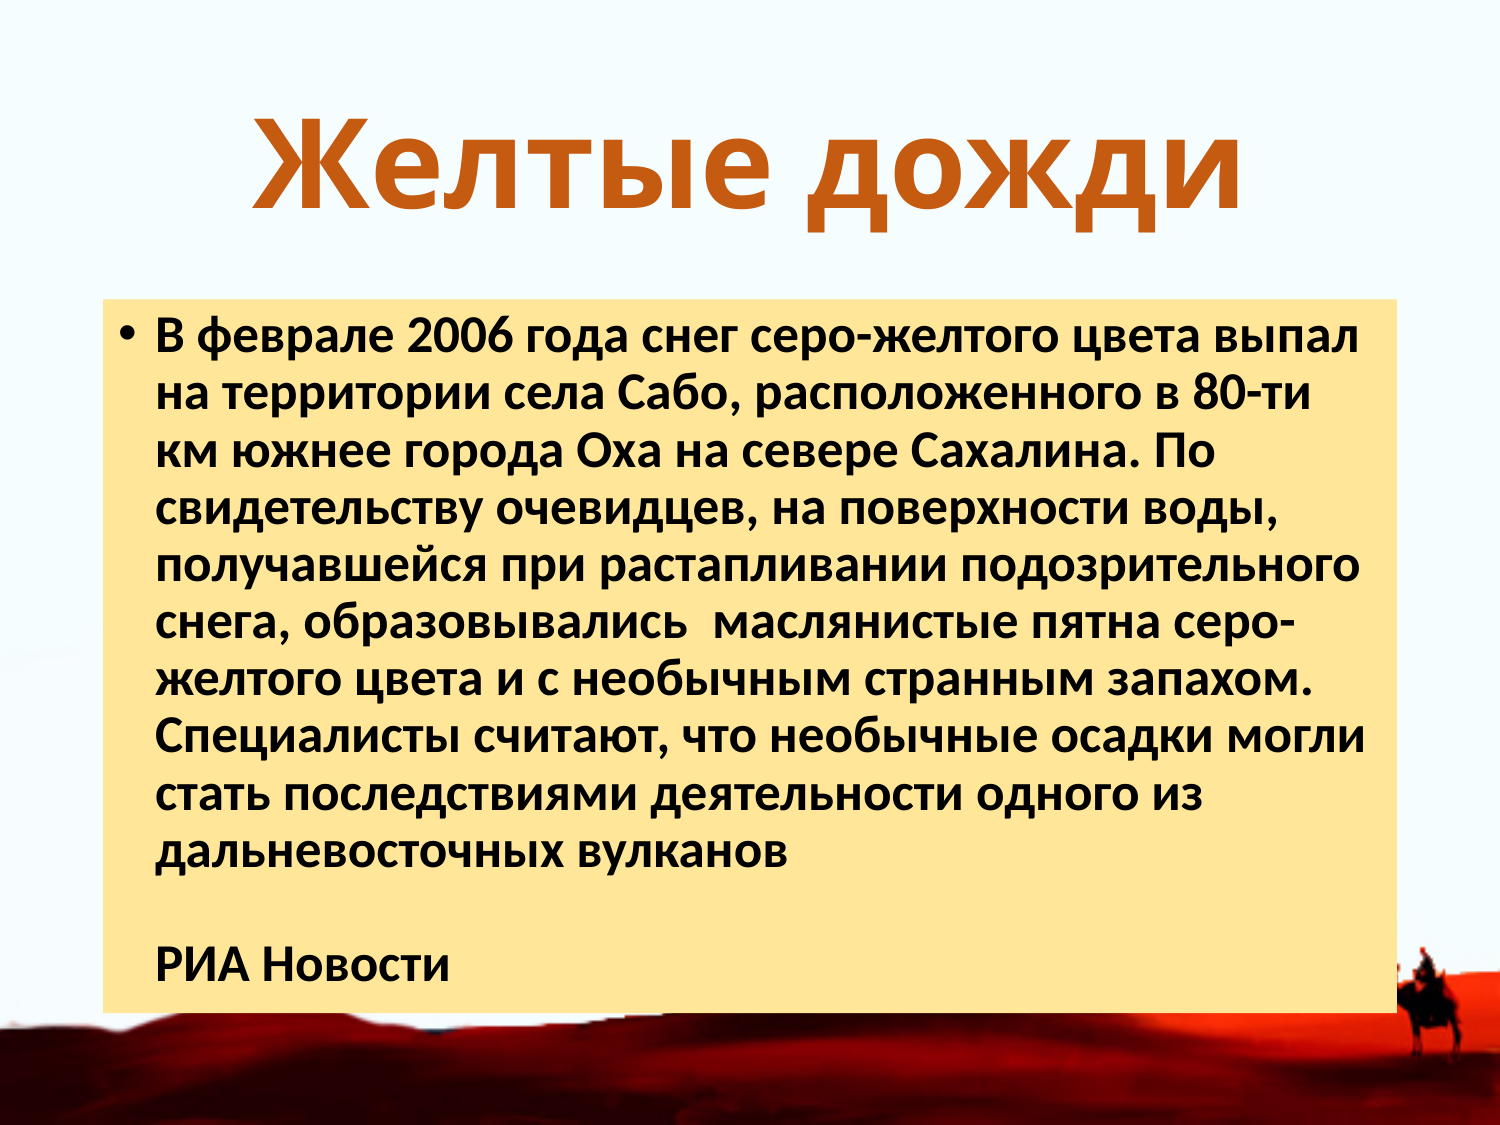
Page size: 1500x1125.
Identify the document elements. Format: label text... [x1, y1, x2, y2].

title Желтые дожди [103, 59, 1397, 278]
picture [0, 0, 1500, 1125]
list В феврале 2006 года снег серо-желтого цвета выпал на территории села Сабо, расположенного в 80-ти км южнее города Оха на севере Сахалина. По свидетельству очевидцев, на поверхности воды, получавшейся при растапливании подозрительного снега, образовывались маслянистые пятна серо-желтого цвета и с необычным странным запахом. Специалисты считают, что необычные осадки могли стать последствиями деятельности одного из дальневосточных вулканов РИА Новости [103, 299, 1397, 1014]
